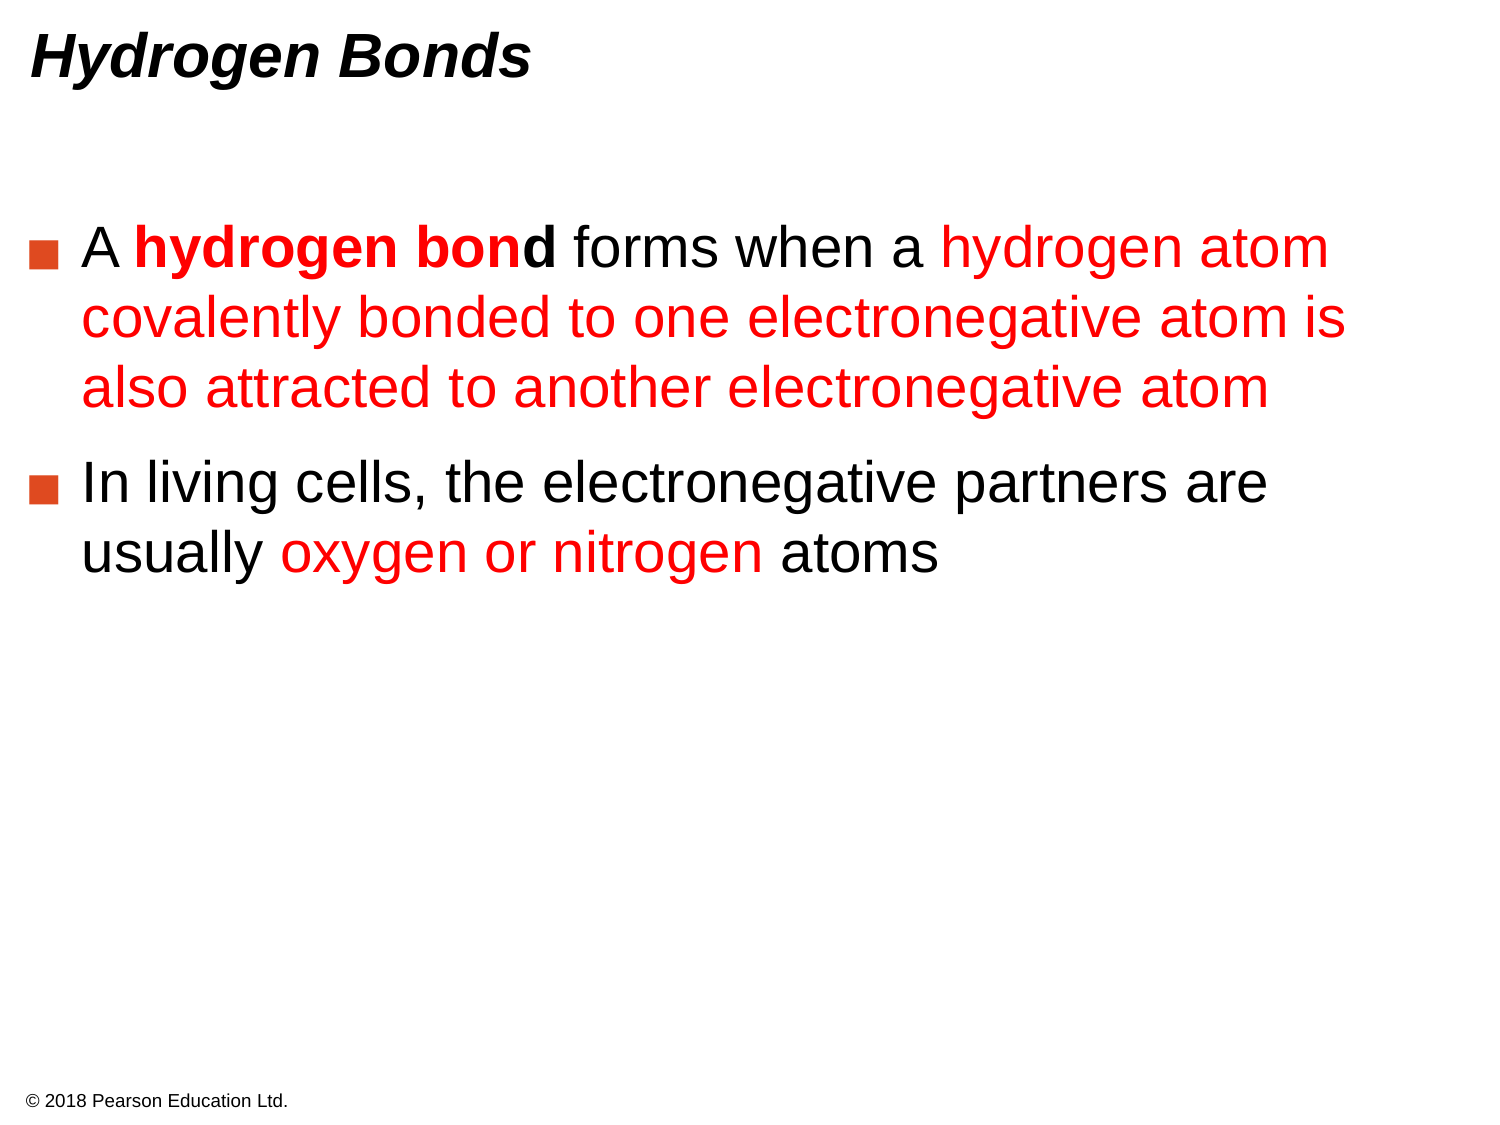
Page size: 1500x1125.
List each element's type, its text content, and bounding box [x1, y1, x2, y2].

footer © 2018 Pearson Education Ltd. [10, 1080, 518, 1119]
title Hydrogen Bonds [0, 0, 1500, 106]
list A hydrogen bond forms when a hydrogen atom covalently bonded to one electronegative atom is also attracted to another electronegative atom In living cells, the electronegative partners are usually oxygen or nitrogen atoms [24, 208, 1475, 1065]
